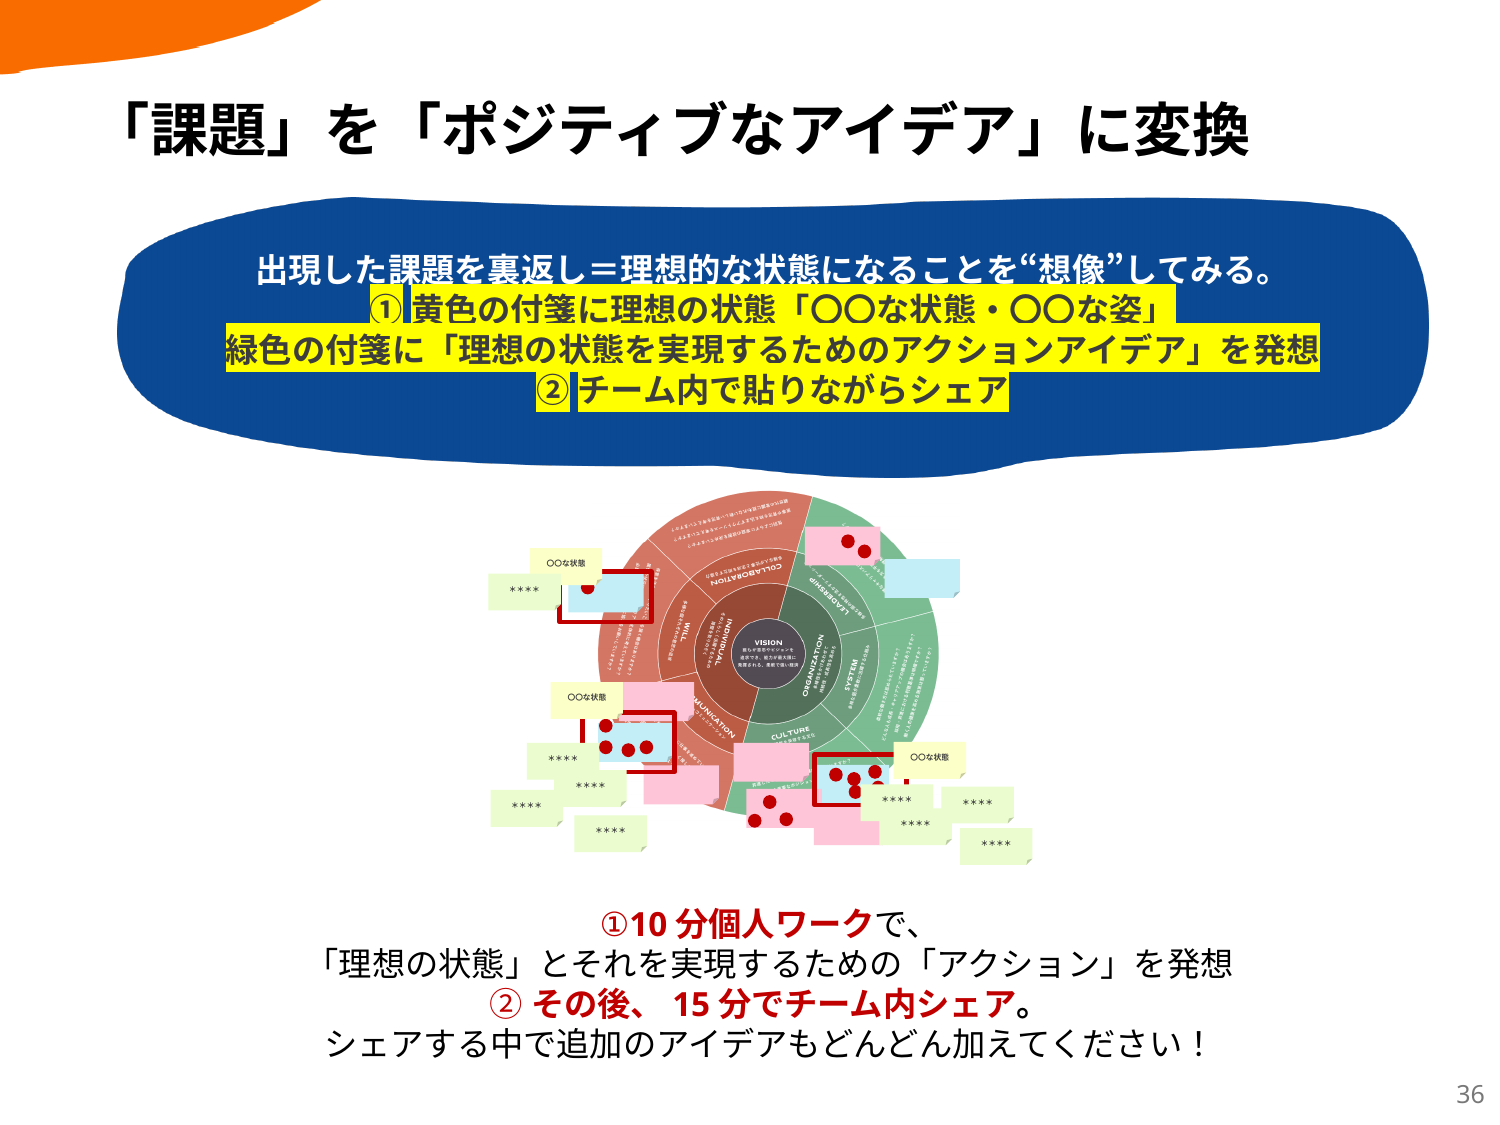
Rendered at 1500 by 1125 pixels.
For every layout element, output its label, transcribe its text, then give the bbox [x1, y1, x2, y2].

slide_number 36 [1162, 1065, 1500, 1125]
picture [0, 0, 1500, 1125]
title 「課題」を「ポジティブなアイデア」に変換 [76, 51, 1371, 215]
text_box ①10分個人ワークで、 「理想の状態」とそれを実現するための「アクション」を発想 ②その後、15分でチーム内シェア。 シェアする中で追加のアイデアもどんどん加えてください！ [75, 933, 1465, 1034]
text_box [487, 489, 1033, 866]
